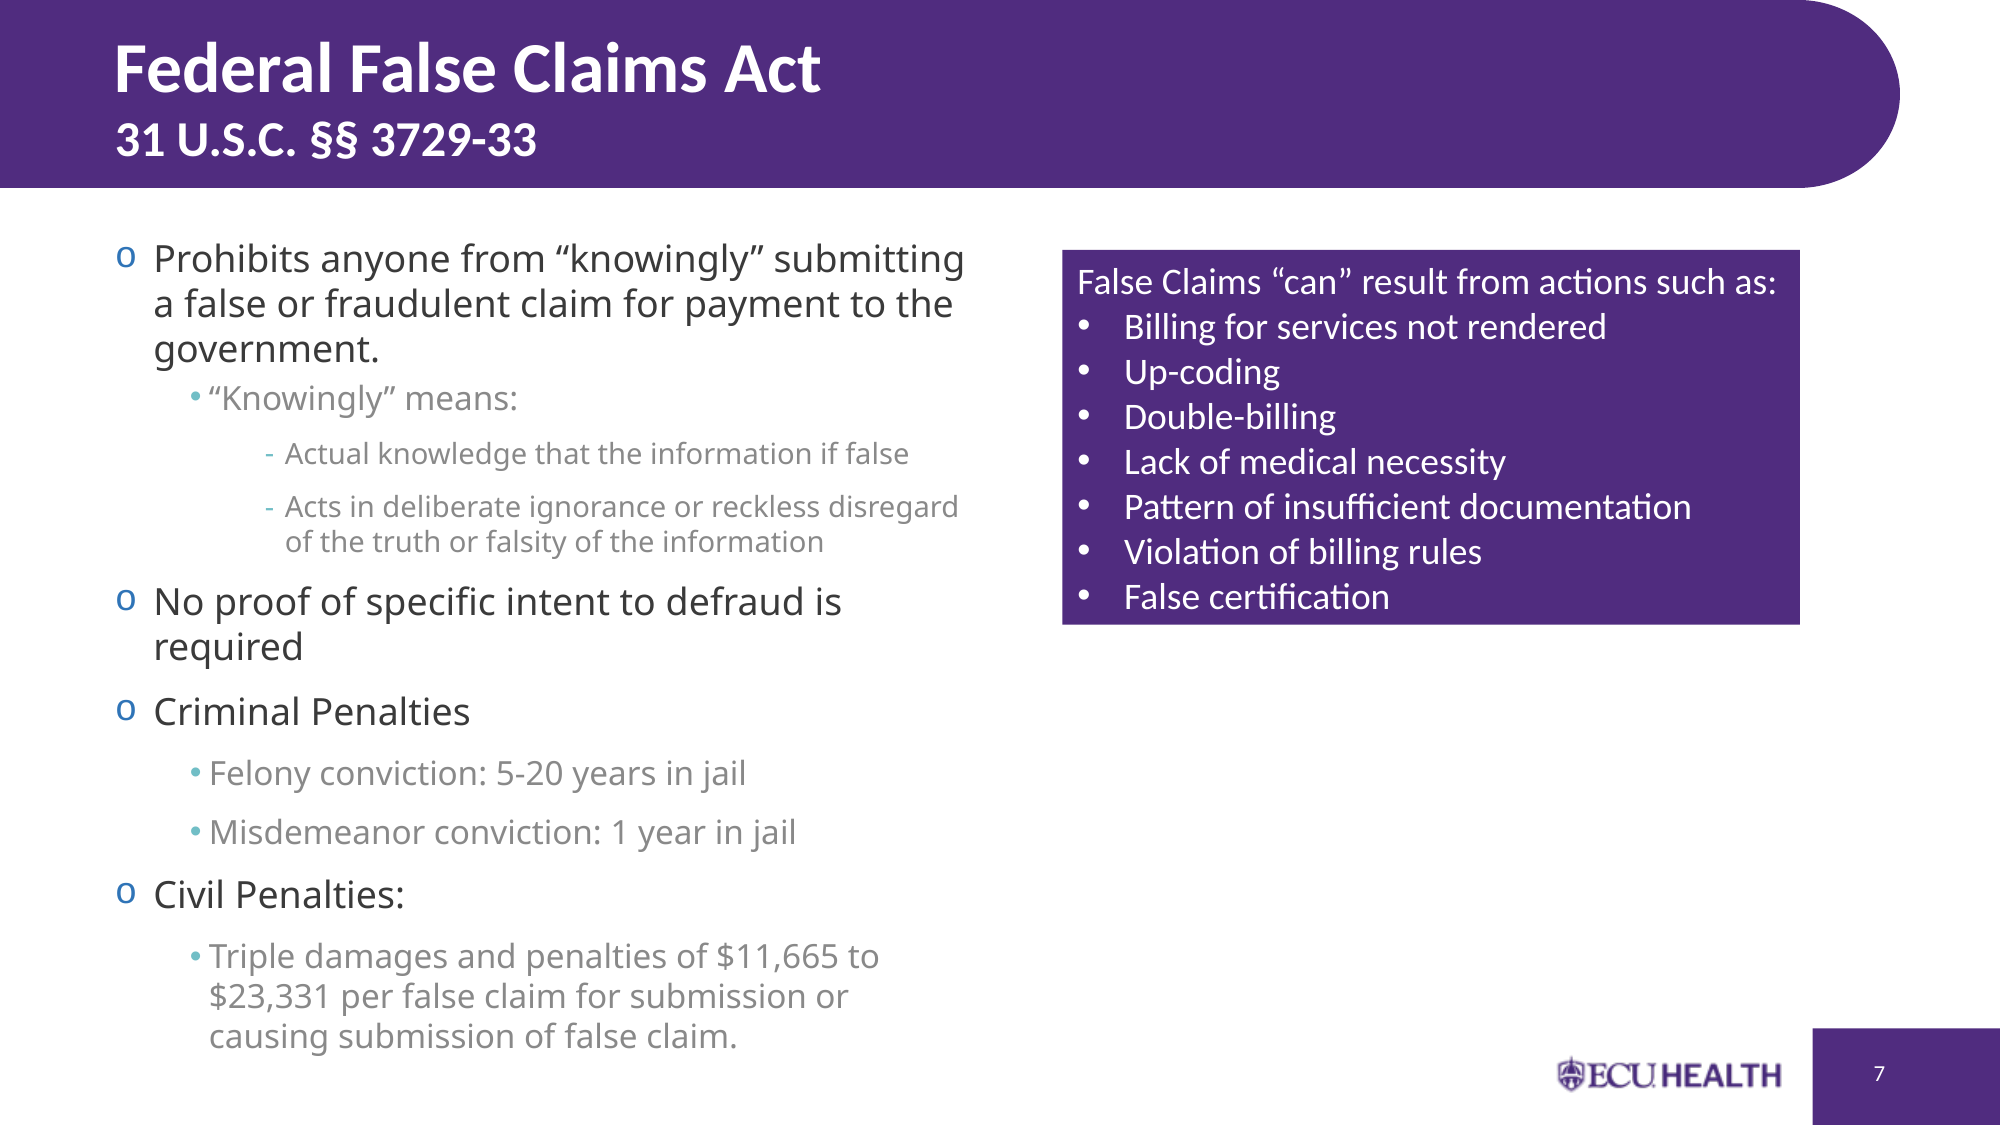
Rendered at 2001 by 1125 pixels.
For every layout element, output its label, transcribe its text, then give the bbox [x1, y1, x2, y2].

picture [1532, 1032, 1807, 1121]
text_box False Claims “can” result from actions such as: Billing for services not rendered Up-coding Double-billing Lack of medical necessity Pattern of insufficient documentation Violation of billing rules False certification [1062, 249, 1800, 625]
footer [99, 1042, 734, 1103]
slide_number 7 [1824, 1042, 1900, 1103]
list Prohibits anyone from “knowingly” submitting a false or fraudulent claim for payment to the government. “Knowingly” means: Actual knowledge that the information if false Acts in deliberate ignorance or reckless disregard of the truth or falsity of the information No proof of specific intent to defraud is required Criminal Penalties Felony conviction: 5-20 years in jail Misdemeanor conviction: 1 year in jail Civil Penalties: Triple damages and penalties of $11,665 to $23,331 per false claim for submission or causing submission of false claim. [99, 227, 988, 975]
title Federal False Claims Act 31 U.S.C. §§ 3729-33 [99, 12, 1900, 176]
